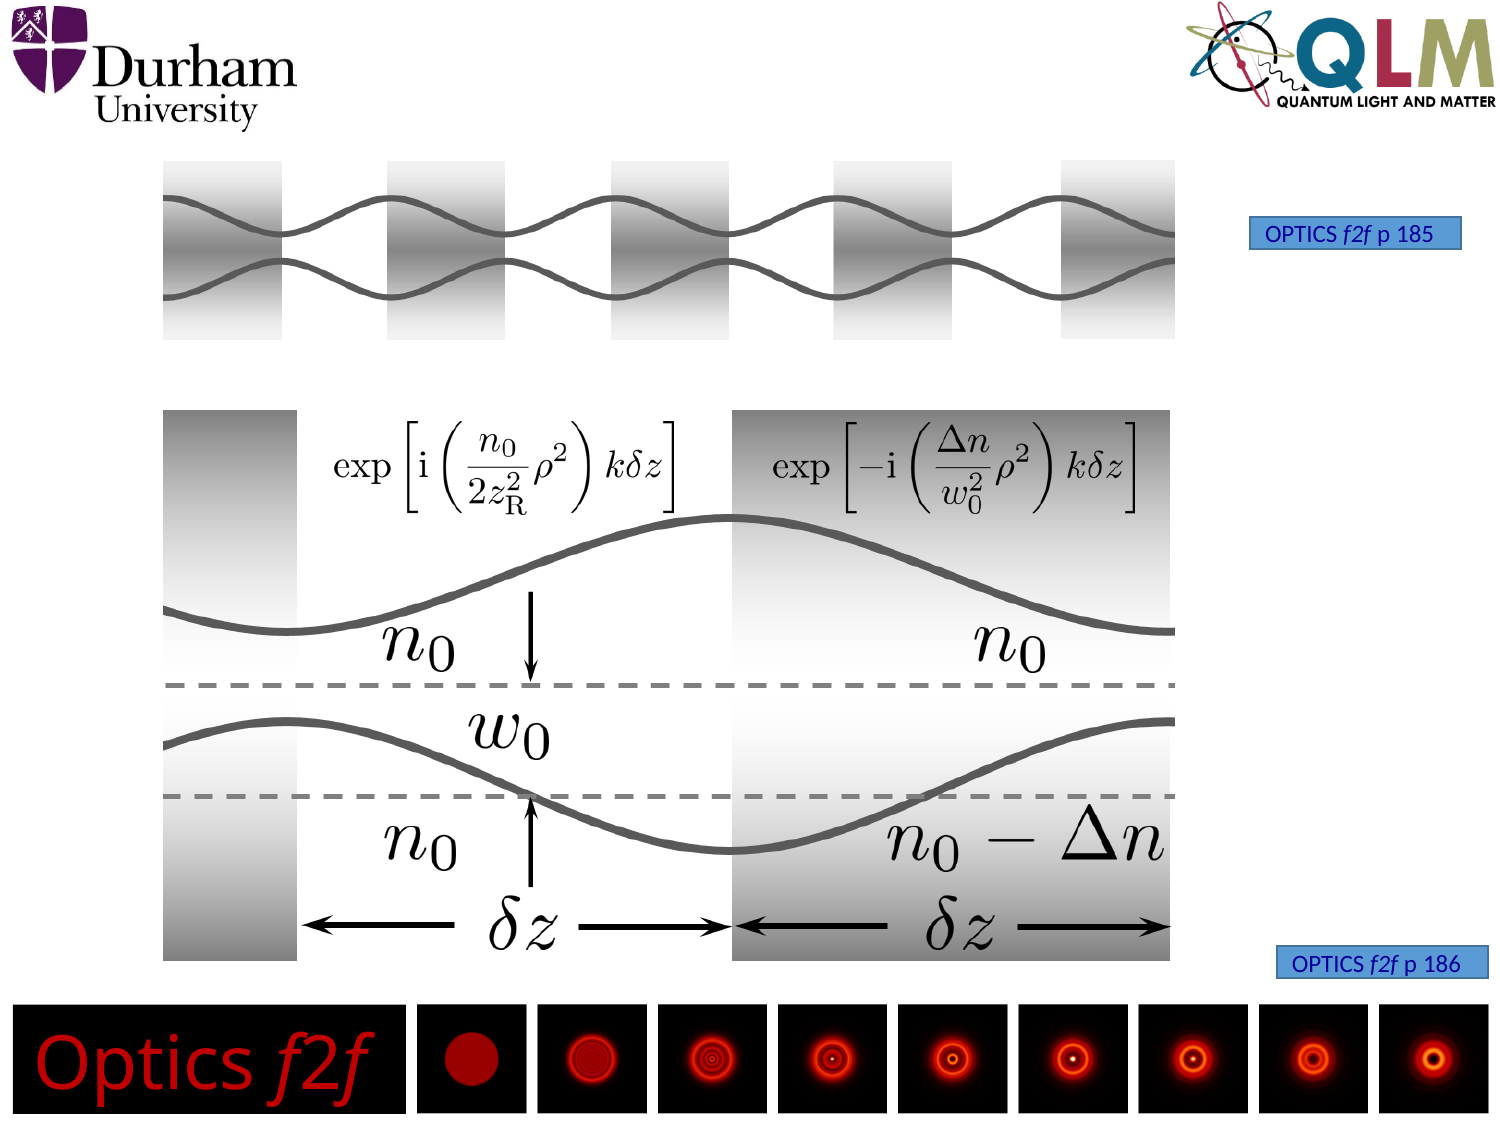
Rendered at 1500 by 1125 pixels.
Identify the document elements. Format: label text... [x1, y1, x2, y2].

text_box OPTICS f2f p 186 [1276, 945, 1489, 979]
picture [11, 6, 297, 132]
text_box OPTICS f2f p 185 [1249, 216, 1462, 250]
picture [1183, 0, 1500, 113]
picture [163, 158, 1175, 963]
picture [406, 994, 1499, 1125]
